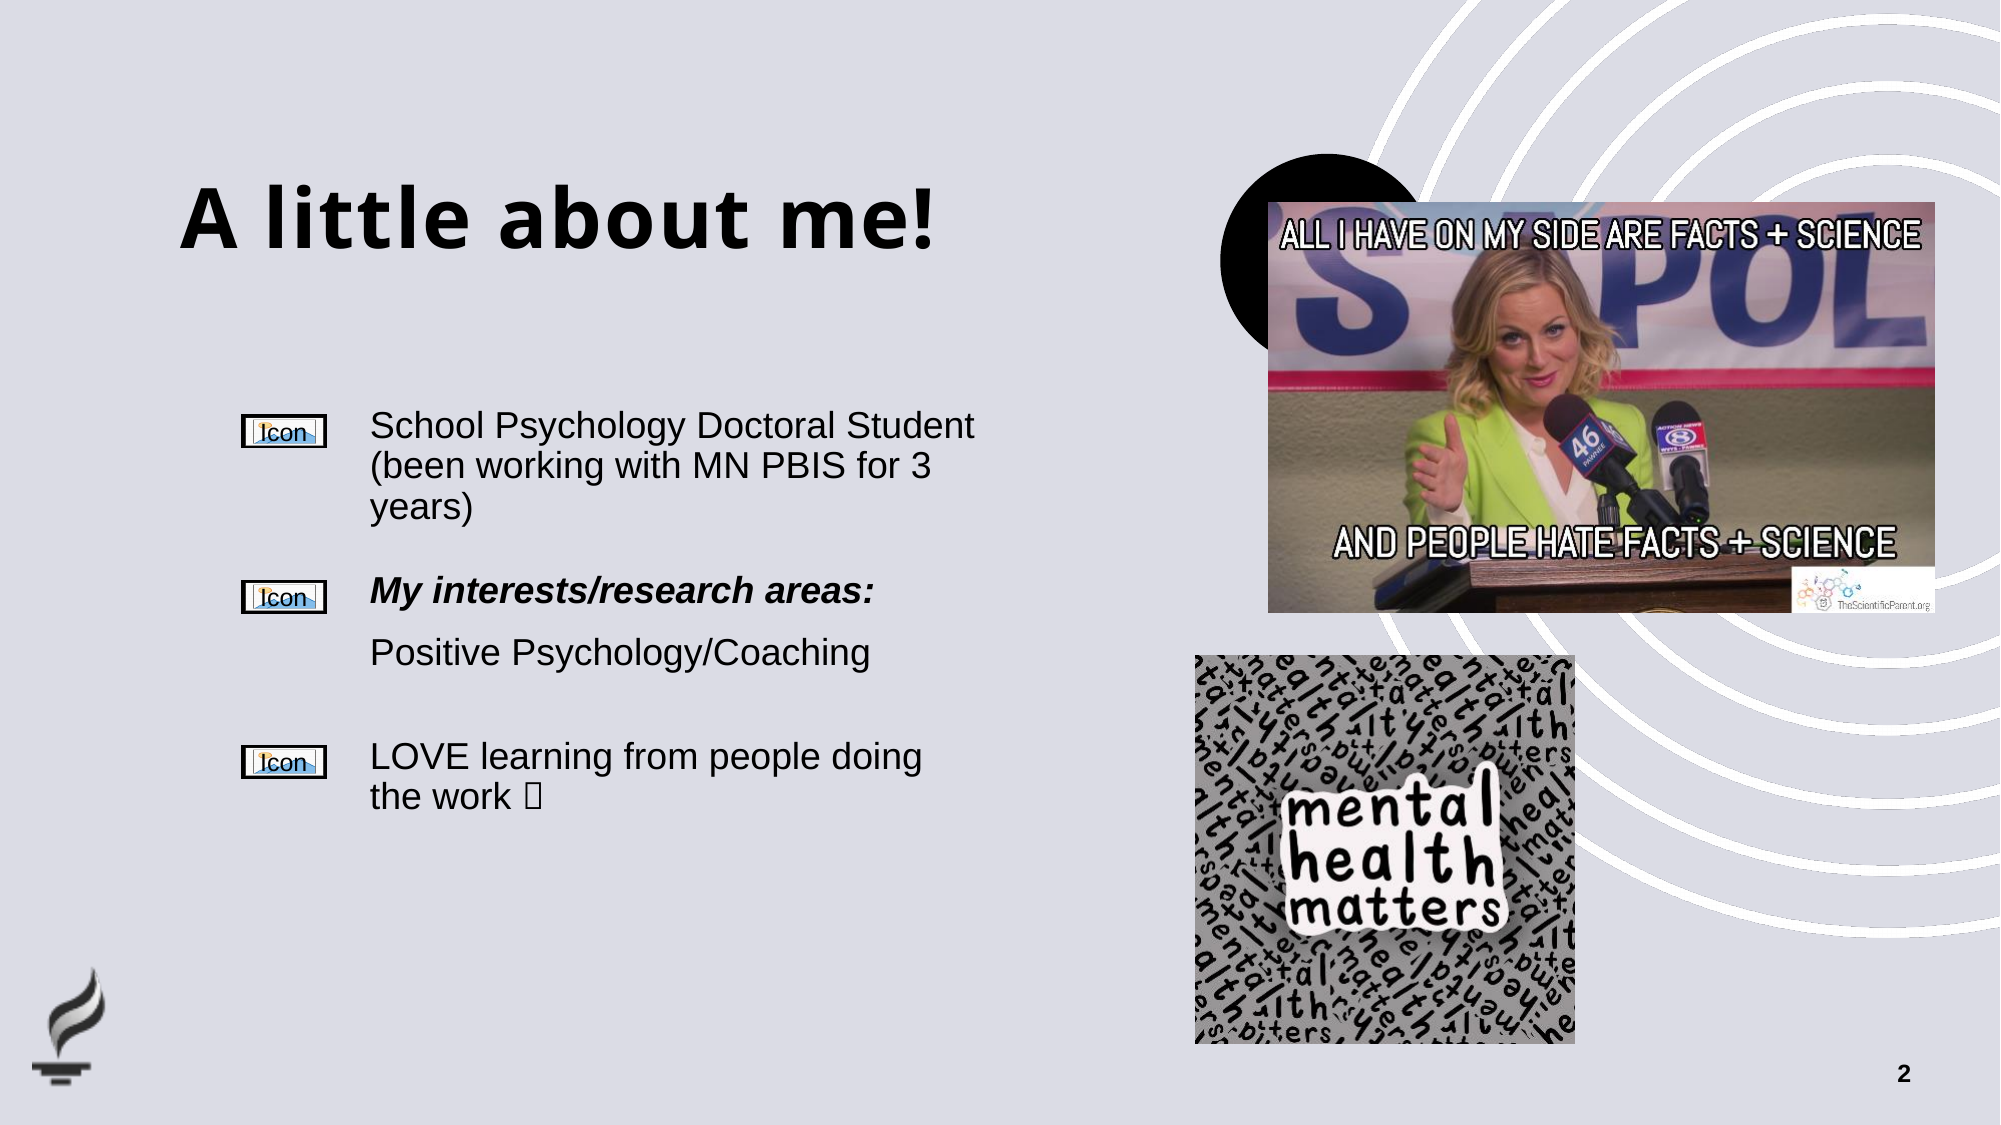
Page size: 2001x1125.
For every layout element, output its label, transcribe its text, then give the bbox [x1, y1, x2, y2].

slide_number 2 [1461, 1042, 1912, 1103]
picture [242, 746, 326, 777]
title A little about me! [180, 176, 1048, 334]
list School Psychology Doctoral Student (been working with MN PBIS for 3 years) [370, 406, 979, 519]
picture [1195, 0, 2000, 1044]
picture [242, 581, 326, 612]
picture [32, 924, 133, 1122]
list LOVE learning from people doing the work  [370, 737, 979, 850]
picture [242, 416, 326, 447]
list My interests/research areas: Positive Psychology/Coaching [370, 571, 979, 685]
